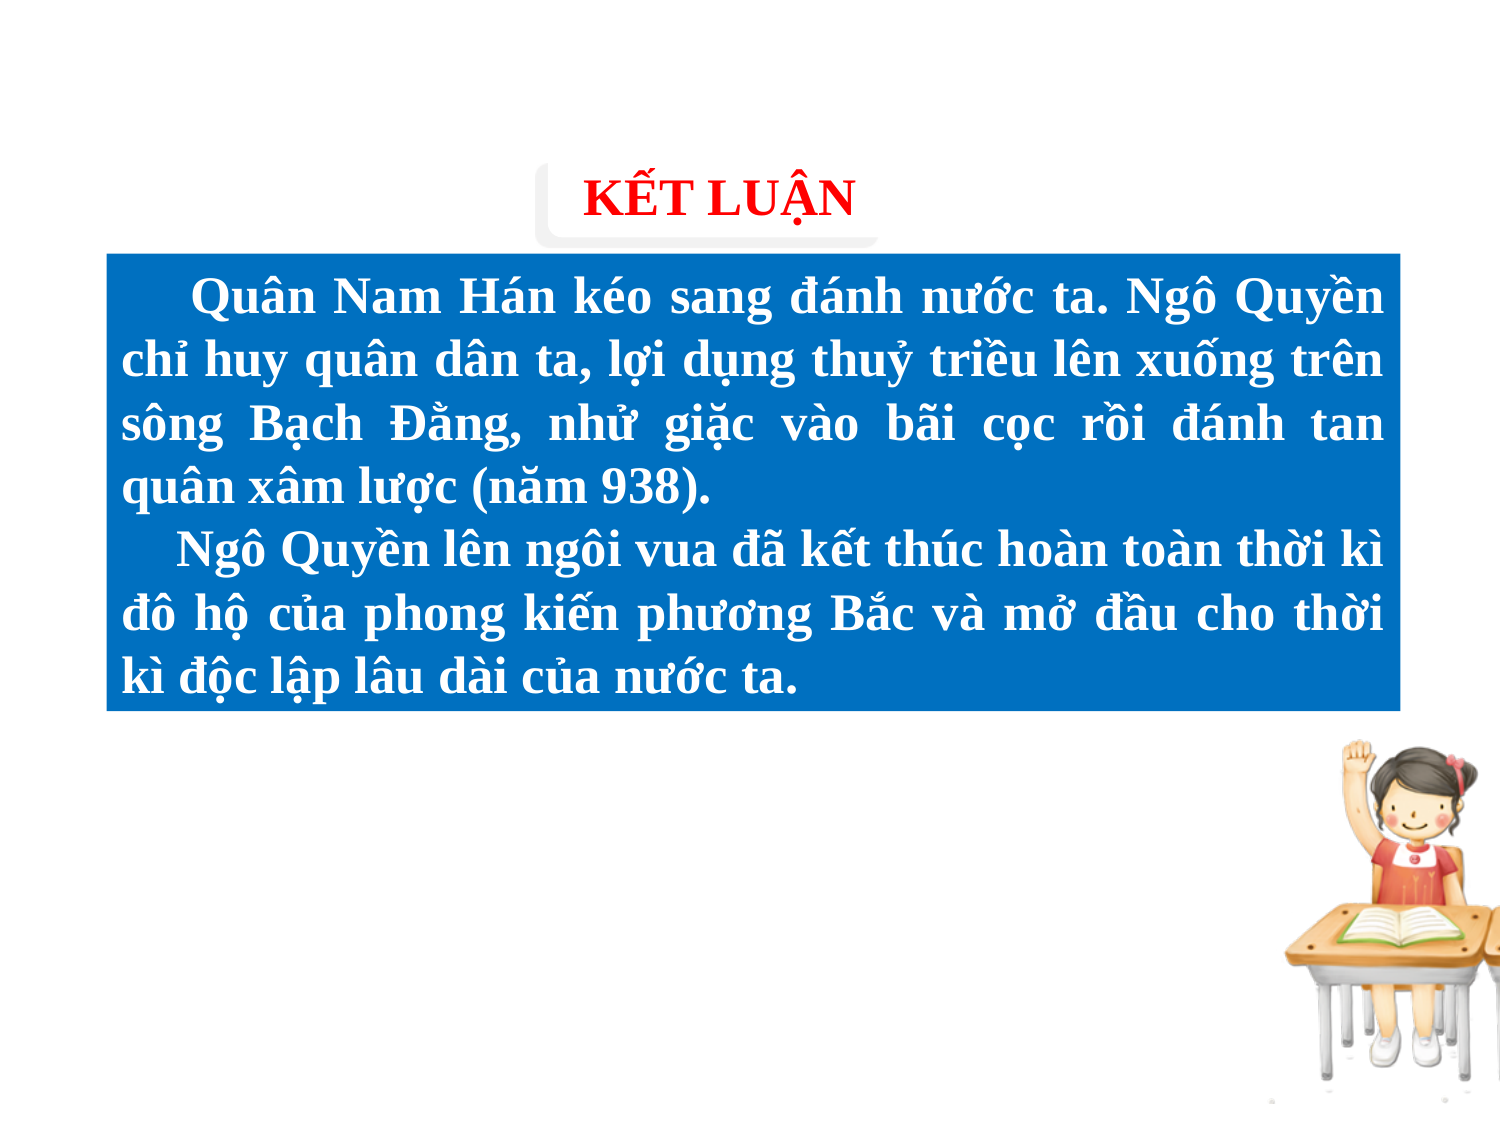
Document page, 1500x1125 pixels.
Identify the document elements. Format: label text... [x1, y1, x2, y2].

text_box KẾT LUẬN [547, 151, 893, 238]
text_box Quân Nam Hán kéo sang đánh nước ta. Ngô Quyền chỉ huy quân dân ta, lợi dụng thuỷ triều lên xuống trên sông Bạch Đằng, nhử giặc vào bãi cọc rồi đánh tan quân xâm lược (năm 938). Ngô Quyền lên ngôi vua đã kết thúc hoàn toàn thời kì đô hộ của phong kiến phương Bắc và mở đầu cho thời kì độc lập lâu dài của nước ta. [106, 253, 1401, 712]
picture [1219, 689, 1500, 1104]
